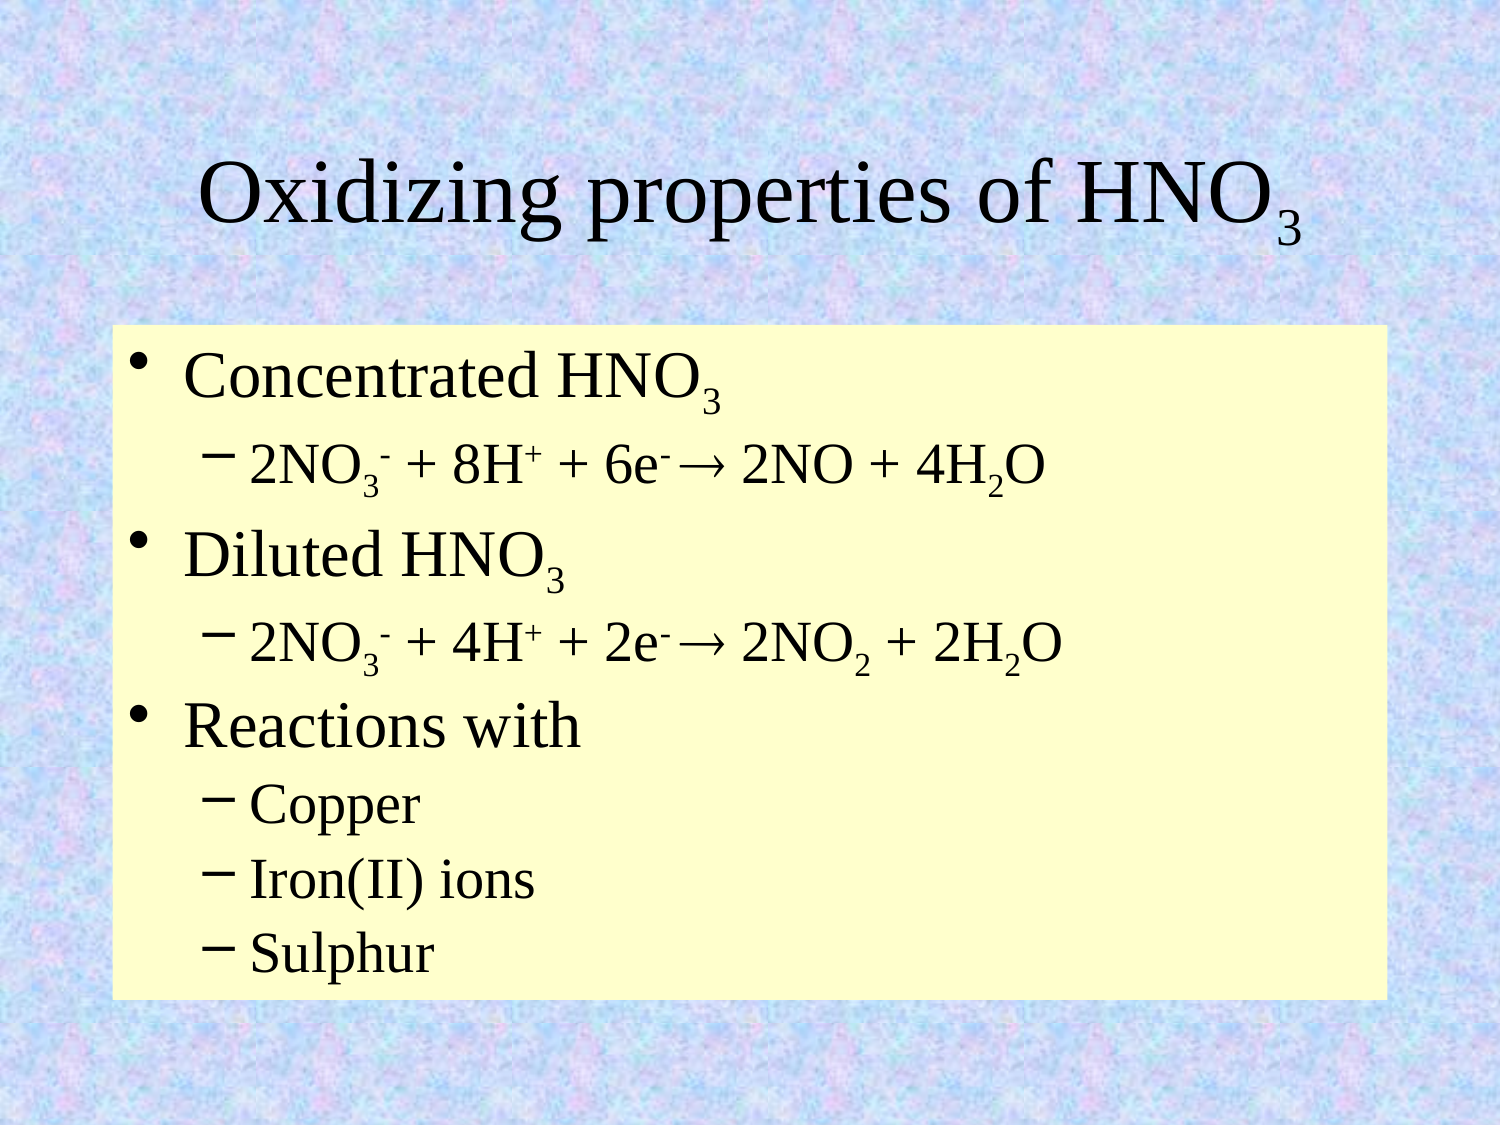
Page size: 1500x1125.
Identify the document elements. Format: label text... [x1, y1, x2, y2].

title Oxidizing properties of HNO3 [112, 99, 1388, 288]
picture [0, 0, 1500, 1125]
list Concentrated HNO3 2NO3- + 8H+ + 6e-  2NO + 4H2O Diluted HNO3 2NO3- + 4H+ + 2e-  2NO2 + 2H2O Reactions with Copper Iron(II) ions Sulphur [112, 324, 1388, 1000]
